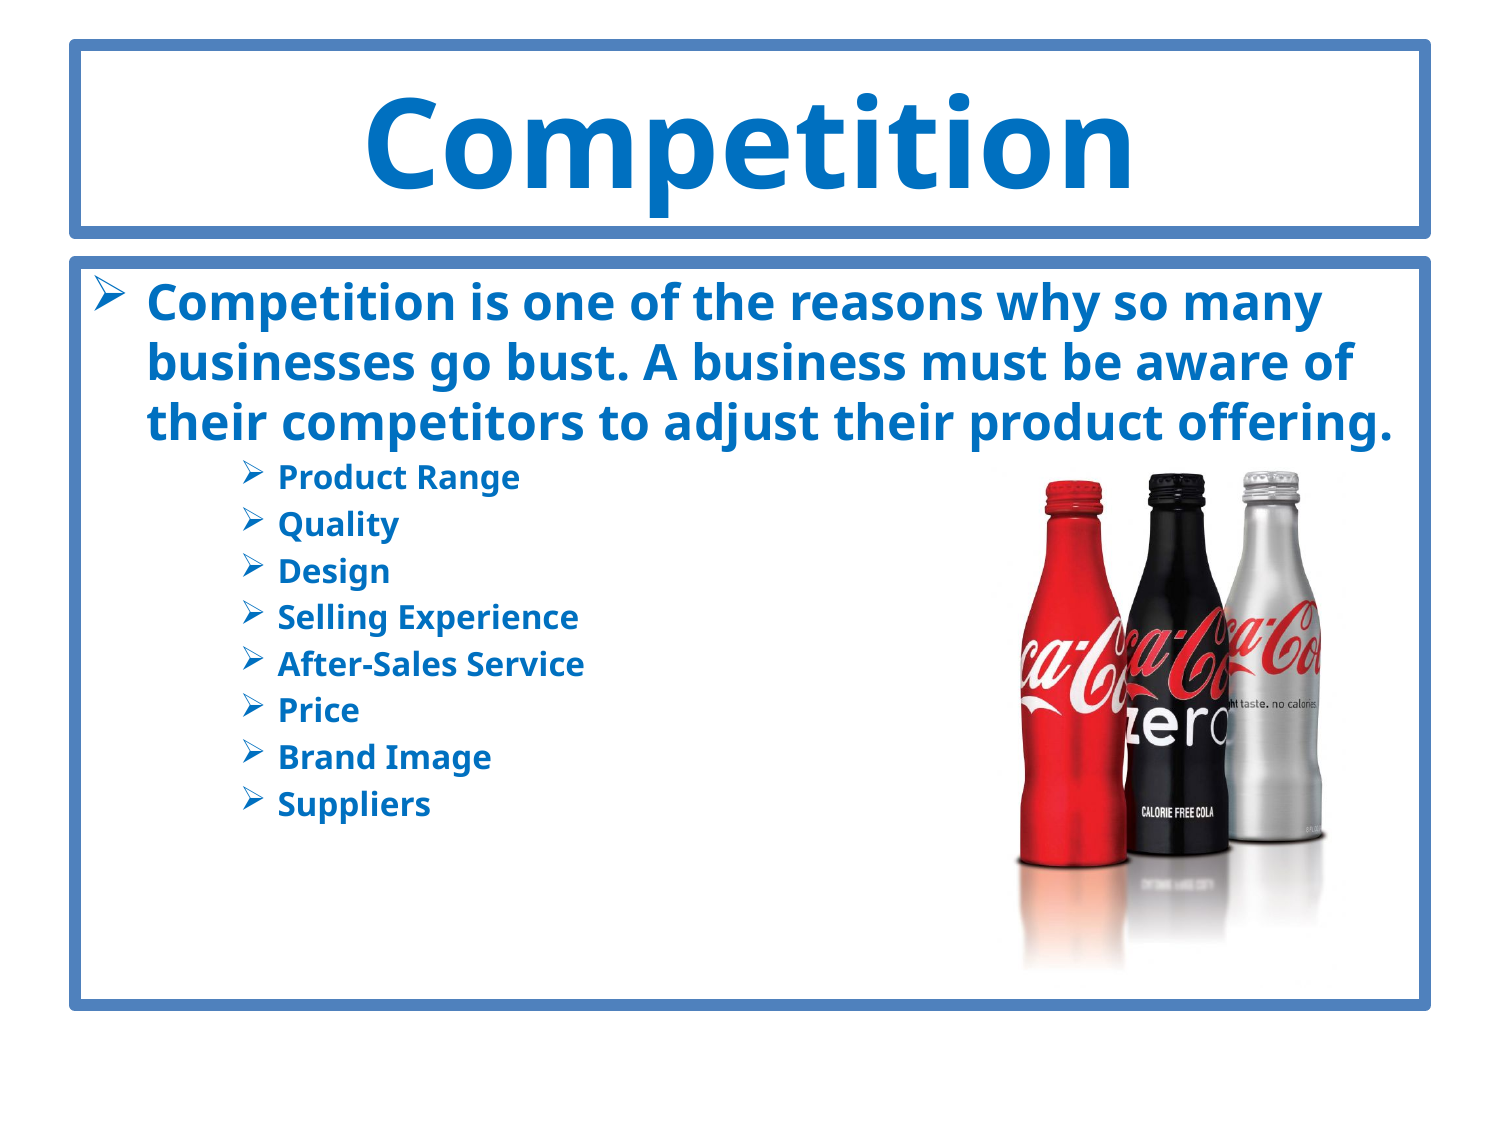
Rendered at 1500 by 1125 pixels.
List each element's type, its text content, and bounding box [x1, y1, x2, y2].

title Competition [73, 43, 1427, 235]
list Competition is one of the reasons why so many businesses go bust. A business must be aware of their competitors to adjust their product offering. Product Range Quality Design Selling Experience After-Sales Service Price Brand Image Suppliers [73, 260, 1427, 1007]
picture [985, 455, 1346, 988]
text_box [10, 0, 347, 189]
